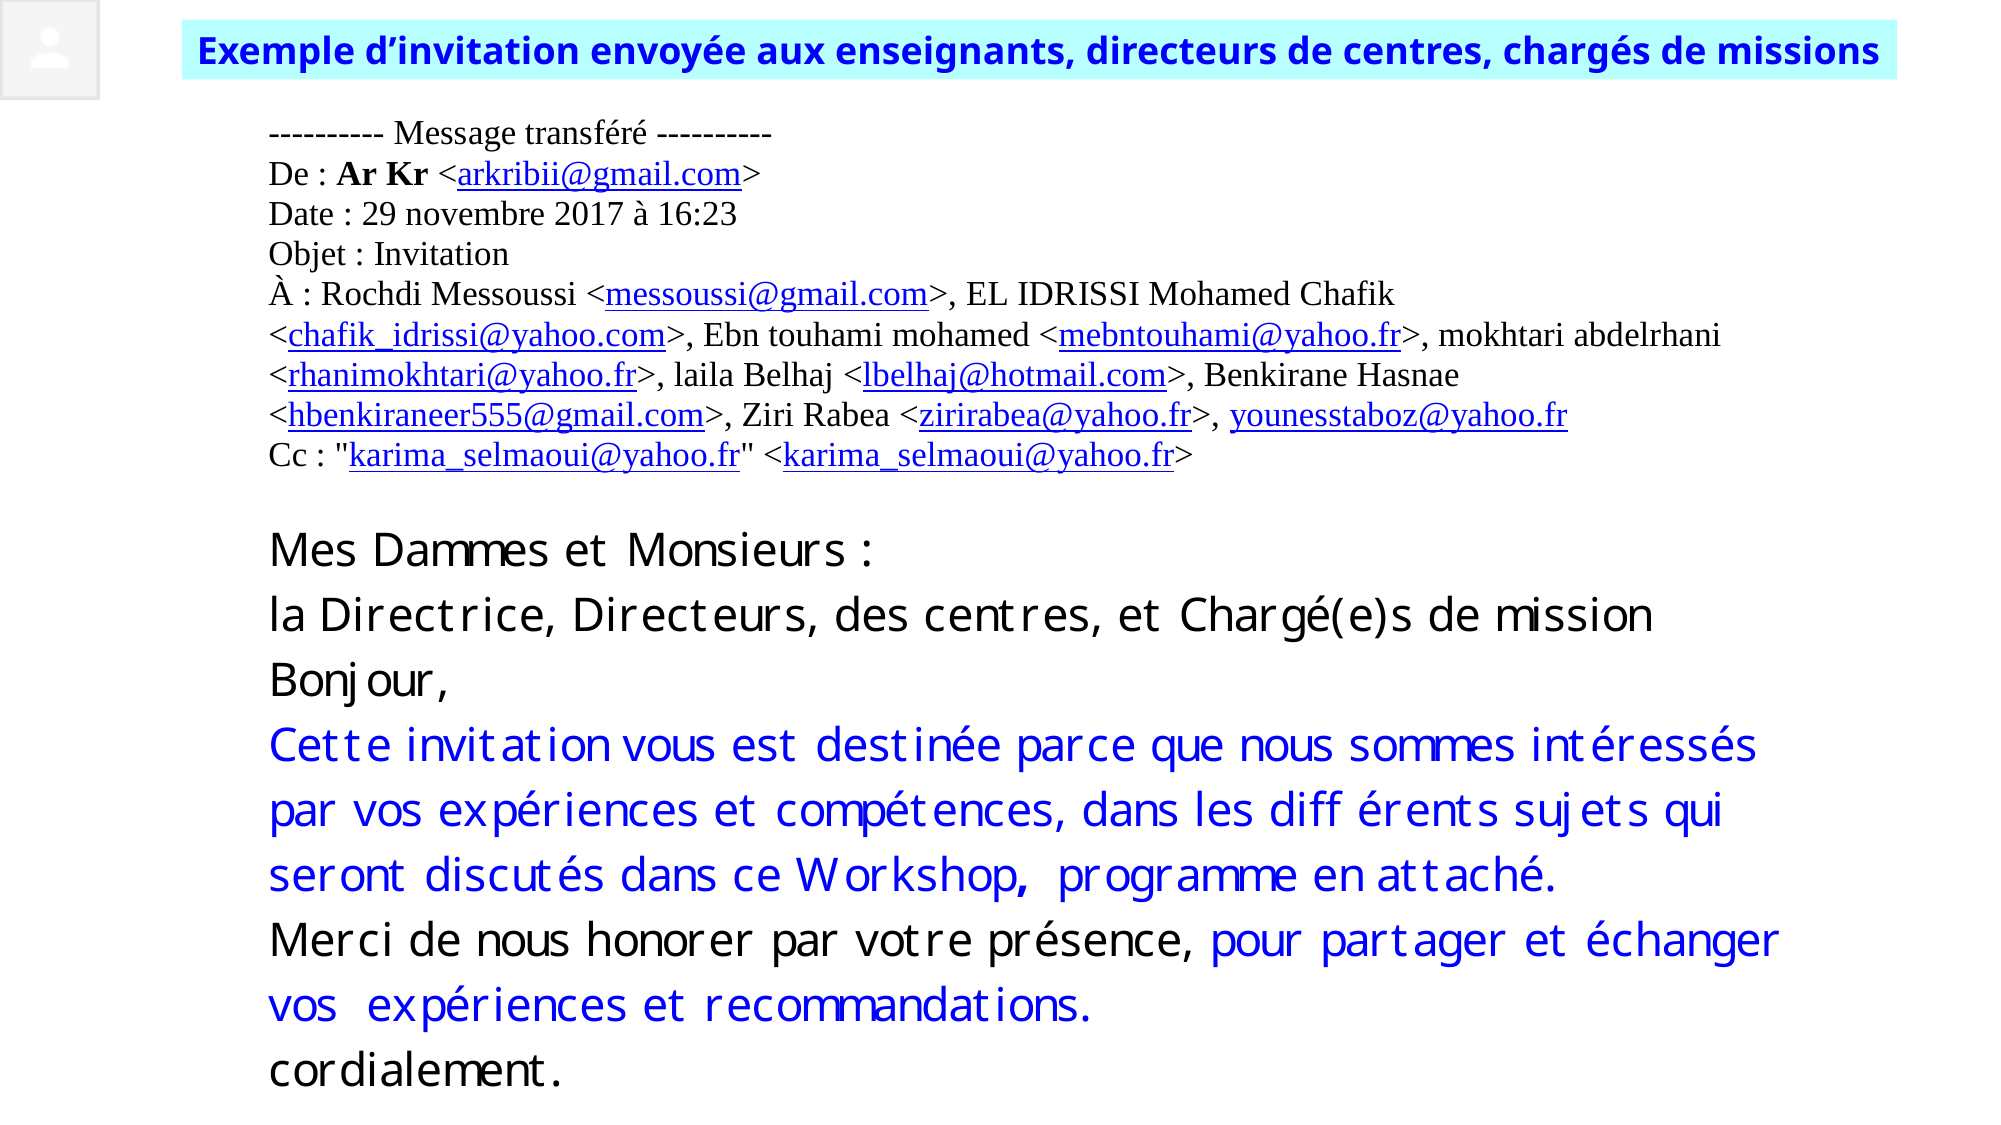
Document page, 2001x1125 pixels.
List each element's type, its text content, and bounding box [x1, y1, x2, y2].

picture [0, 0, 100, 100]
text_box Exemple d’invitation envoyée aux enseignants, directeurs de centres, chargés de missions [182, 19, 1898, 80]
picture [268, 113, 1793, 1101]
